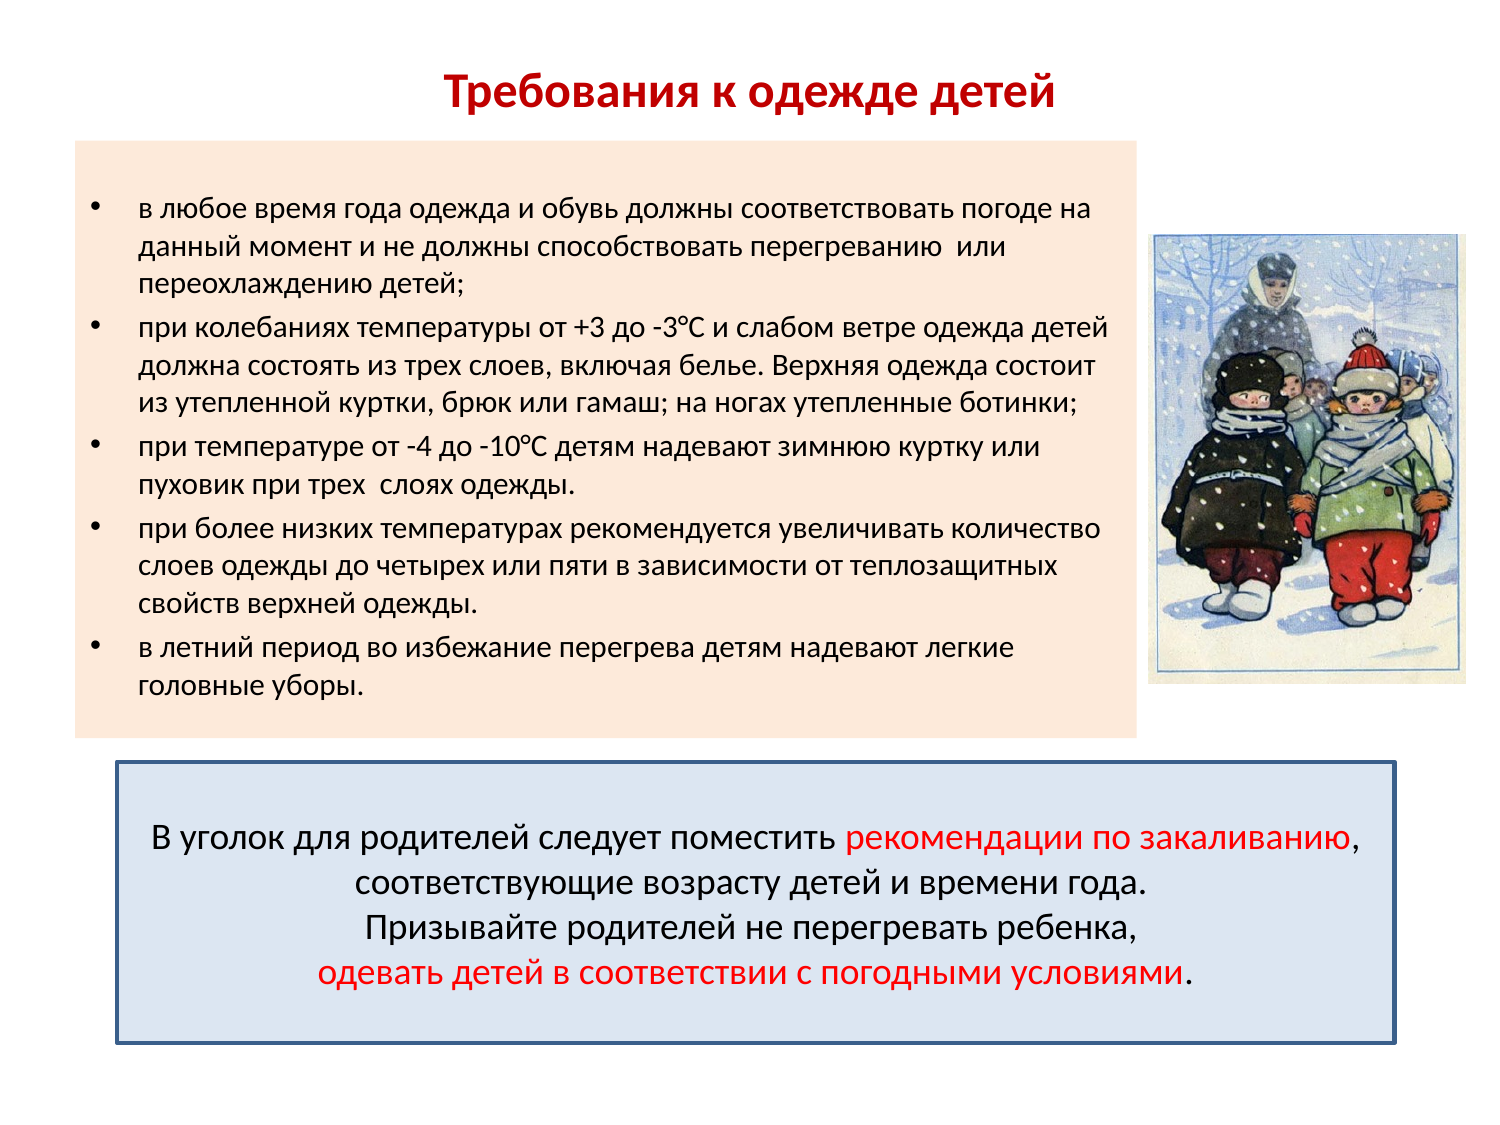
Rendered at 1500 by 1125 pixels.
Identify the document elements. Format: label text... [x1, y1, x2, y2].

picture [1148, 234, 1466, 684]
text_box В уголок для родителей следует поместить рекомендации по закаливанию, соответствующие возрасту детей и времени года. Призывайте родителей не перегревать ребенка, одевать детей в соответствии с погодными условиями. [115, 760, 1397, 1045]
list в любое время года одежда и обувь должны соответствовать погоде на данный момент и не должны способствовать перегреванию или переохлаждению детей; при колебаниях температуры от +3 до -3°С и слабом ветре одежда детей должна состоять из трех слоев, включая белье. Верхняя одежда состоит из утепленной куртки, брюк или гамаш; на ногах утепленные ботинки; при температуре от -4 до -10°С детям надевают зимнюю куртку или пуховик при трех слоях одежды. при более низких температурах рекомендуется увеличивать количество слоев одежды до четырех или пяти в зависимости от теплозащитных свойств верхней одежды. в летний период во избежание перегрева детям надевают легкие головные уборы. [74, 140, 1137, 739]
title Требования к одежде детей [74, 44, 1426, 130]
